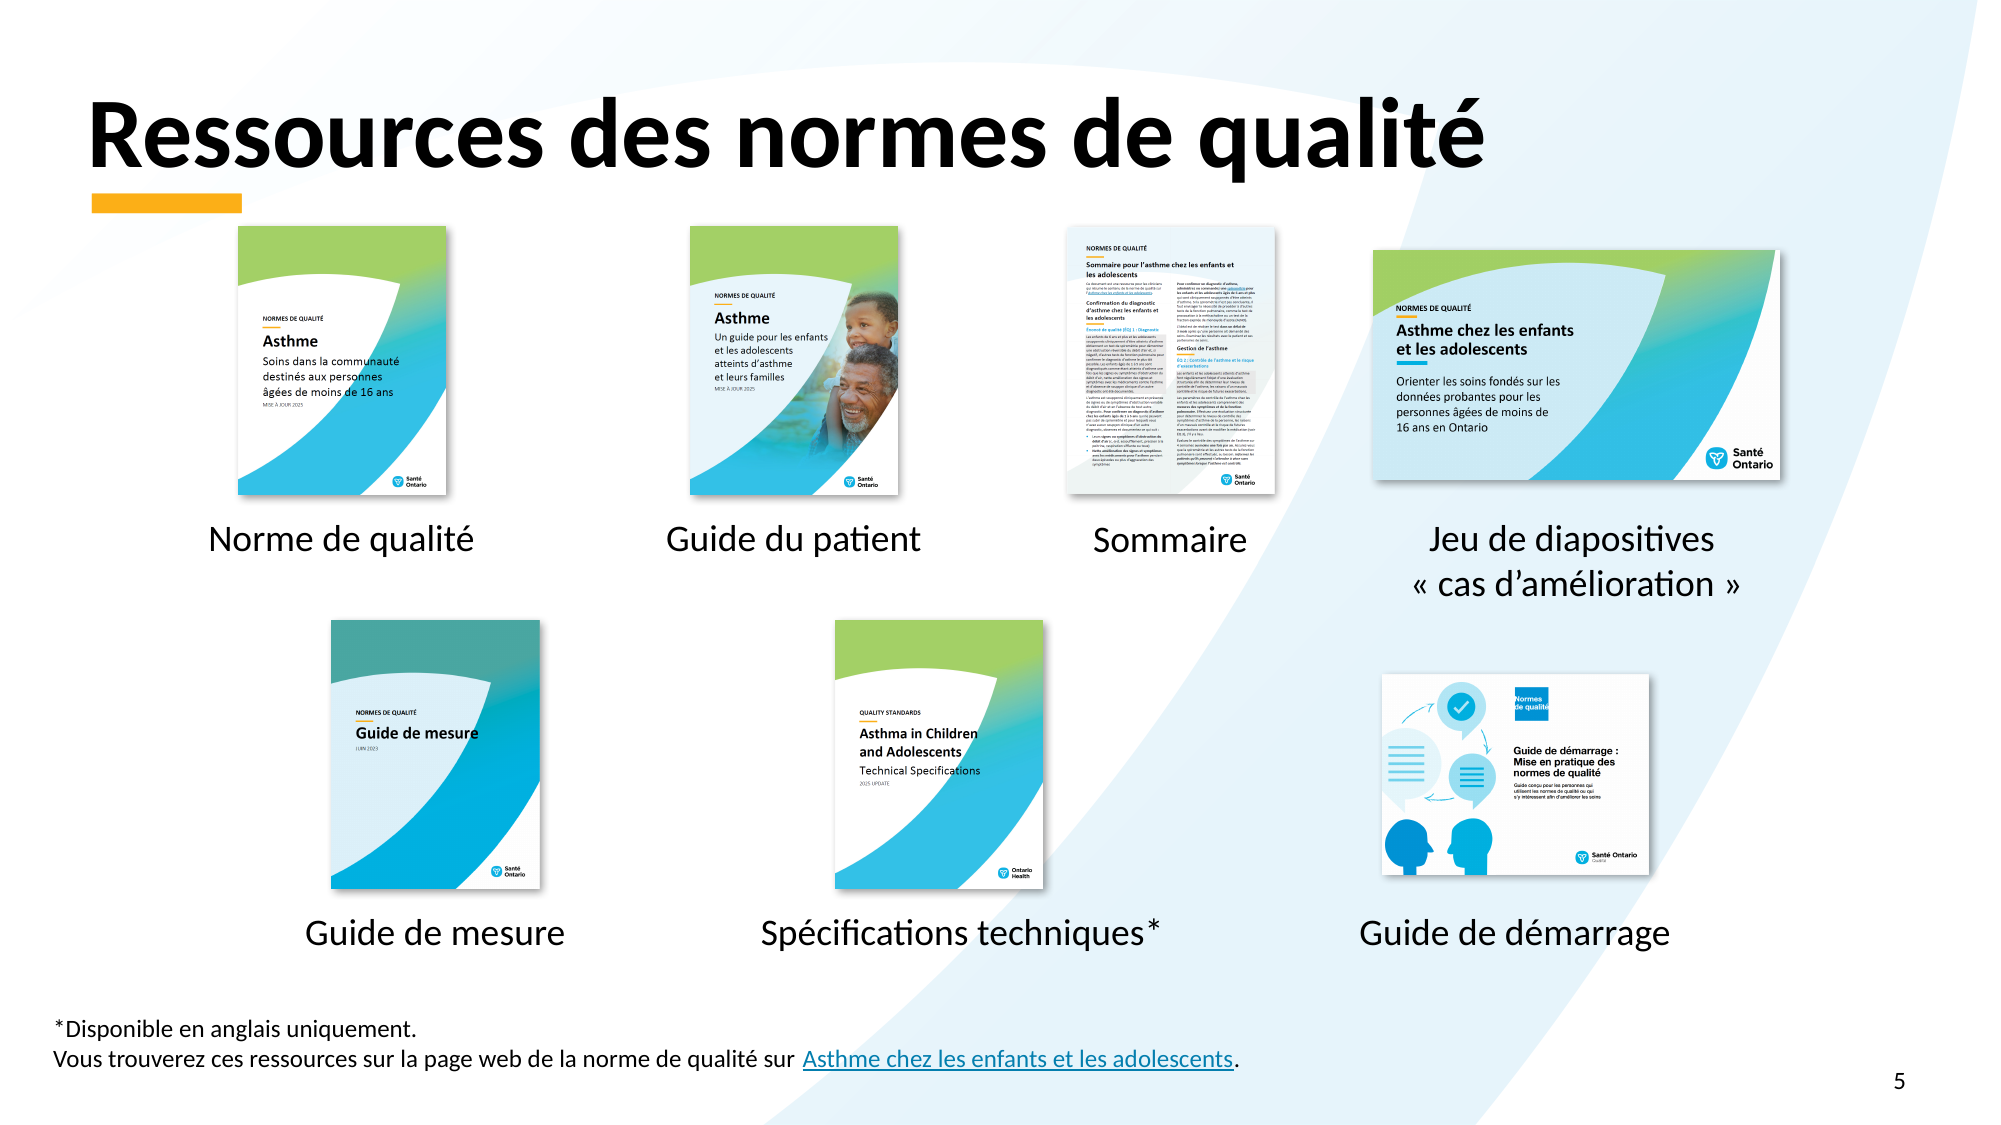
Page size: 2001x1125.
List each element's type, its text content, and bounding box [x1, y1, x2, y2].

text_box Spécifications techniques* [745, 900, 1179, 961]
title Ressources des normes de qualité [87, 77, 1838, 192]
list *Disponible en anglais uniquement. Vous trouverez ces ressources sur la page web de la norme de qualité sur Asthme chez les enfants et les adolescents. [53, 1012, 1872, 1104]
text_box Guide de mesure [290, 900, 581, 961]
text_box Sommaire [1078, 507, 1263, 567]
text_box Guide de démarrage [1344, 900, 1687, 961]
text_box Jeu de diapositives « cas d’amélioration » [1381, 506, 1772, 612]
text_box Guide du patient [651, 506, 937, 567]
text_box Norme de qualité [193, 506, 490, 567]
picture [0, 0, 2001, 1125]
